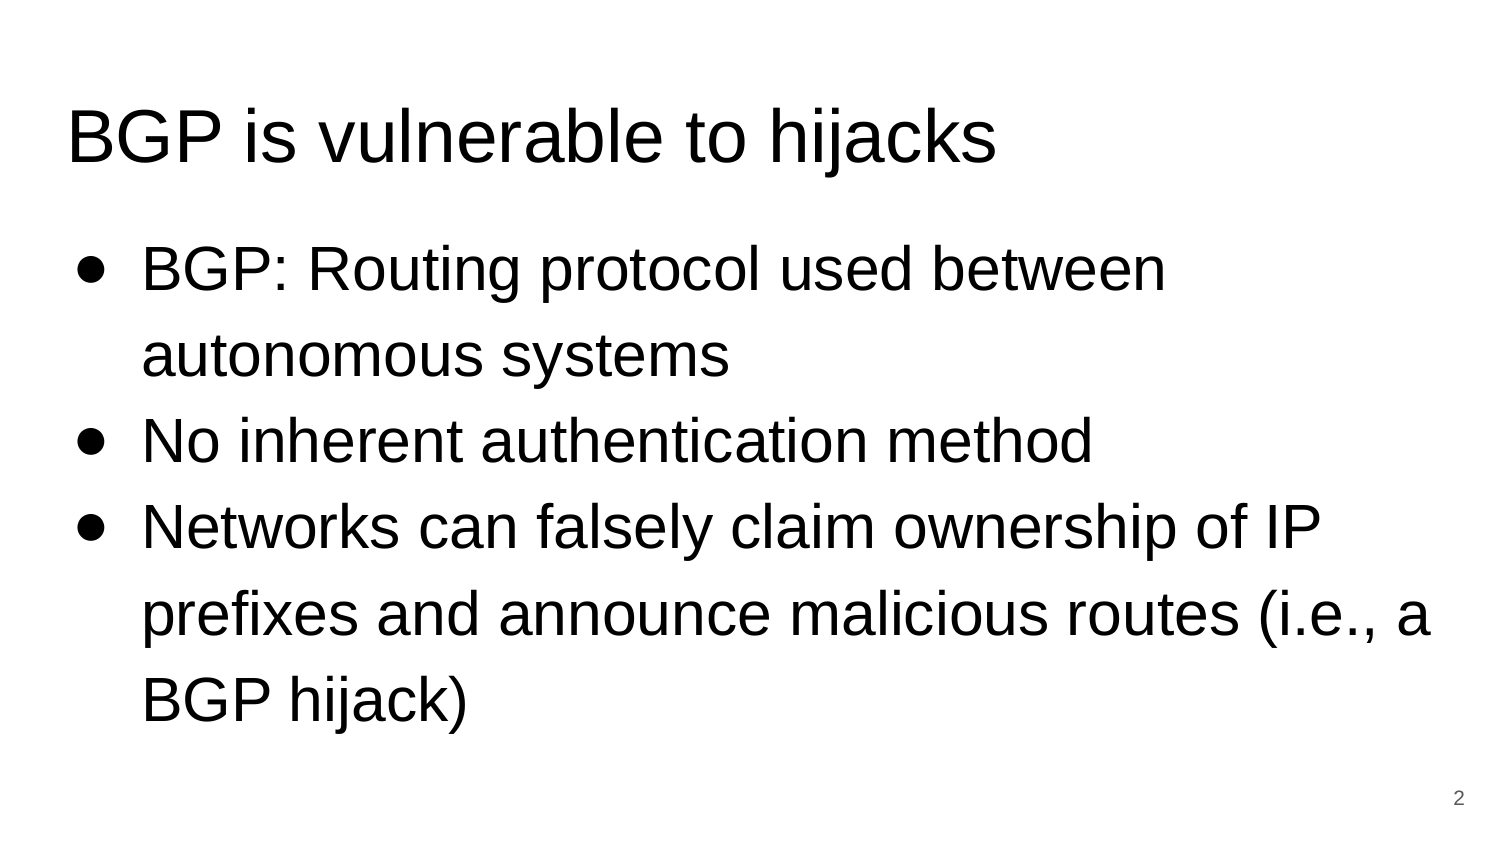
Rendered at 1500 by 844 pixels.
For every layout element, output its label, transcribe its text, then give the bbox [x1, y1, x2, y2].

slide_number 2 [1389, 764, 1480, 830]
title BGP is vulnerable to hijacks [51, 72, 1449, 167]
list BGP: Routing protocol used between autonomous systems No inherent authentication method Networks can falsely claim ownership of IP prefixes and announce malicious routes (i.e., a BGP hijack) [51, 201, 1449, 750]
